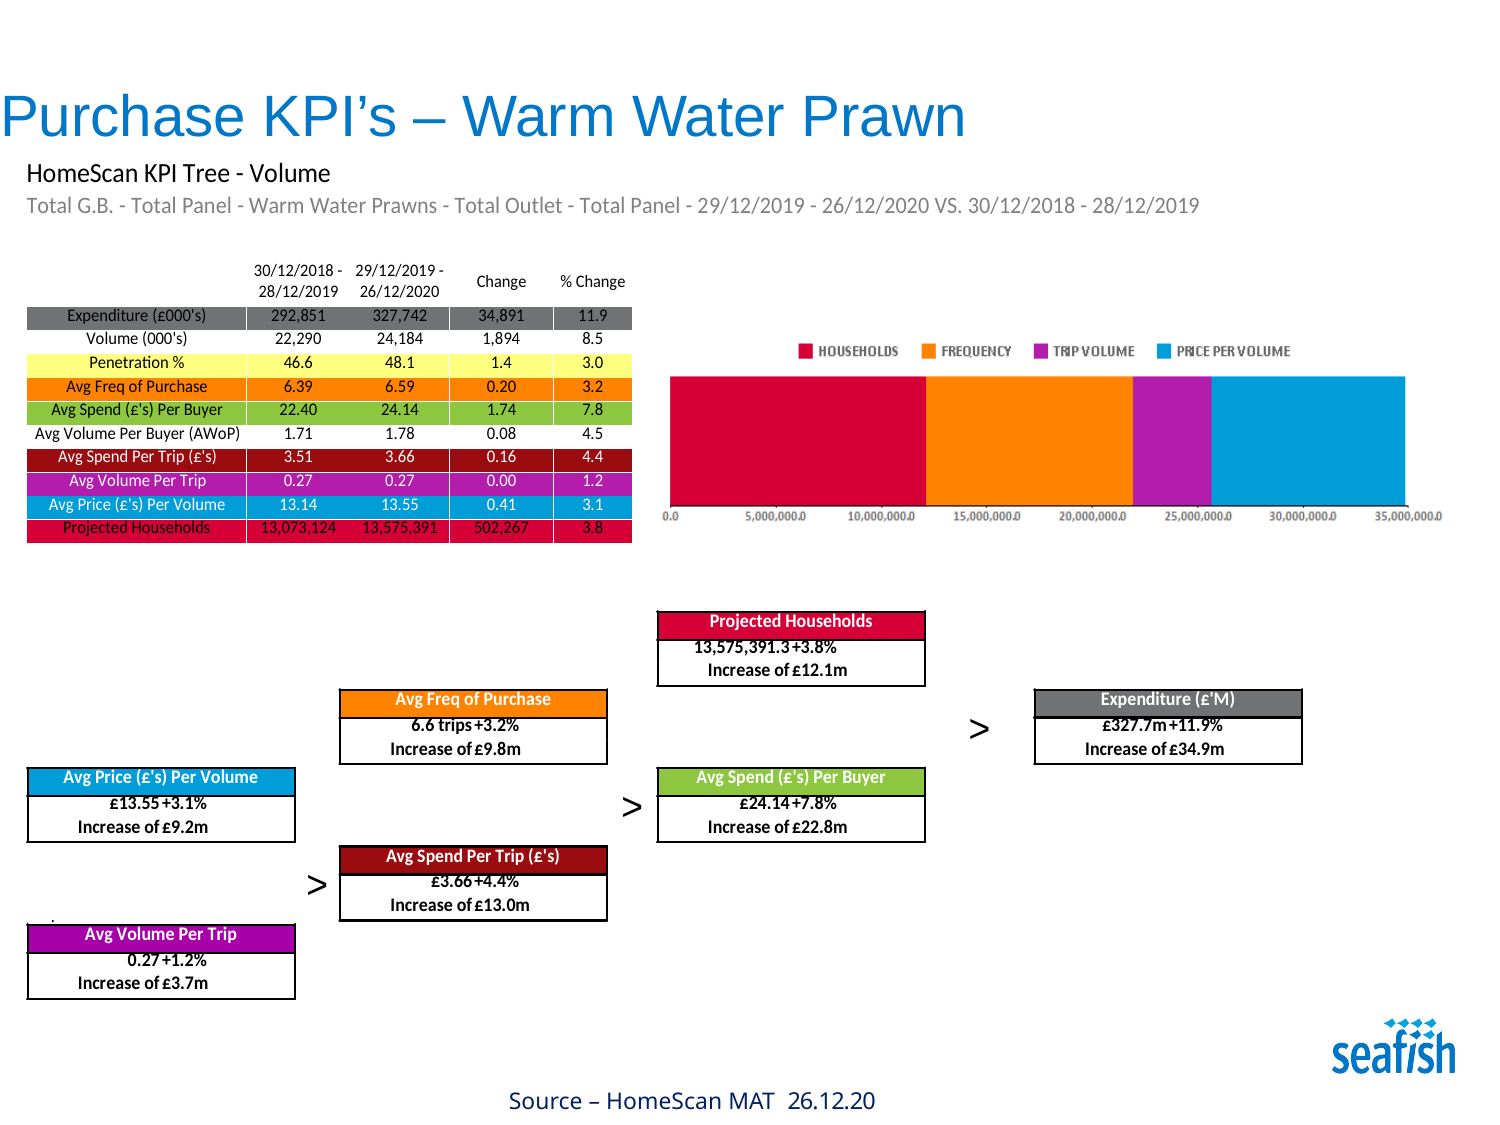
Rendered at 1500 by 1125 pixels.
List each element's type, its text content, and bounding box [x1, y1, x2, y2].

picture [782, 1082, 1048, 1119]
picture [0, 129, 1500, 1074]
text_box Source – HomeScan MAT [349, 1073, 799, 1123]
text_box Purchase KPI’s – Warm Water Prawn [0, 78, 1500, 129]
